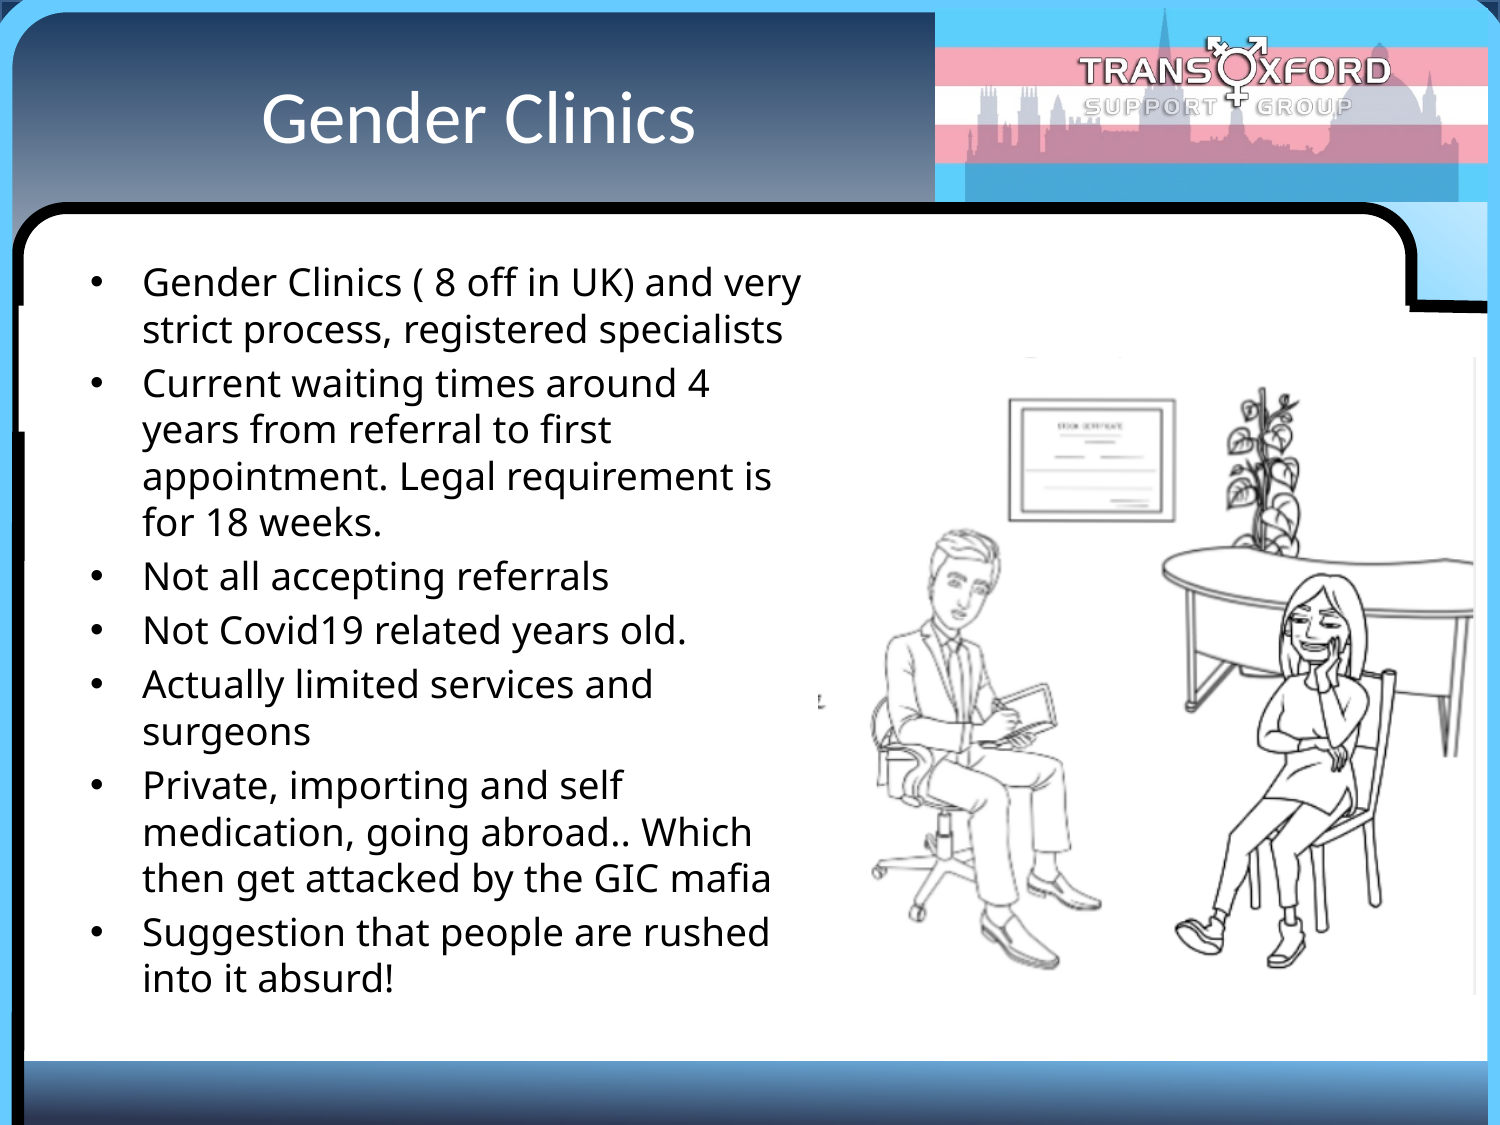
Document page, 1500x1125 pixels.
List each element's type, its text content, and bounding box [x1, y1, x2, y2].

list Gender Clinics ( 8 off in UK) and very strict process, registered specialists Current waiting times around 4 years from referral to first appointment. Legal requirement is for 18 weeks. Not all accepting referrals Not Covid19 related years old. Actually limited services and surgeons Private, importing and self medication, going abroad.. Which then get attacked by the GIC mafia Suggestion that people are rushed into it absurd! [75, 250, 819, 1050]
title Gender Clinics [76, 30, 882, 197]
picture [818, 356, 1477, 995]
picture [935, 8, 1488, 300]
picture [25, 1061, 1488, 1125]
